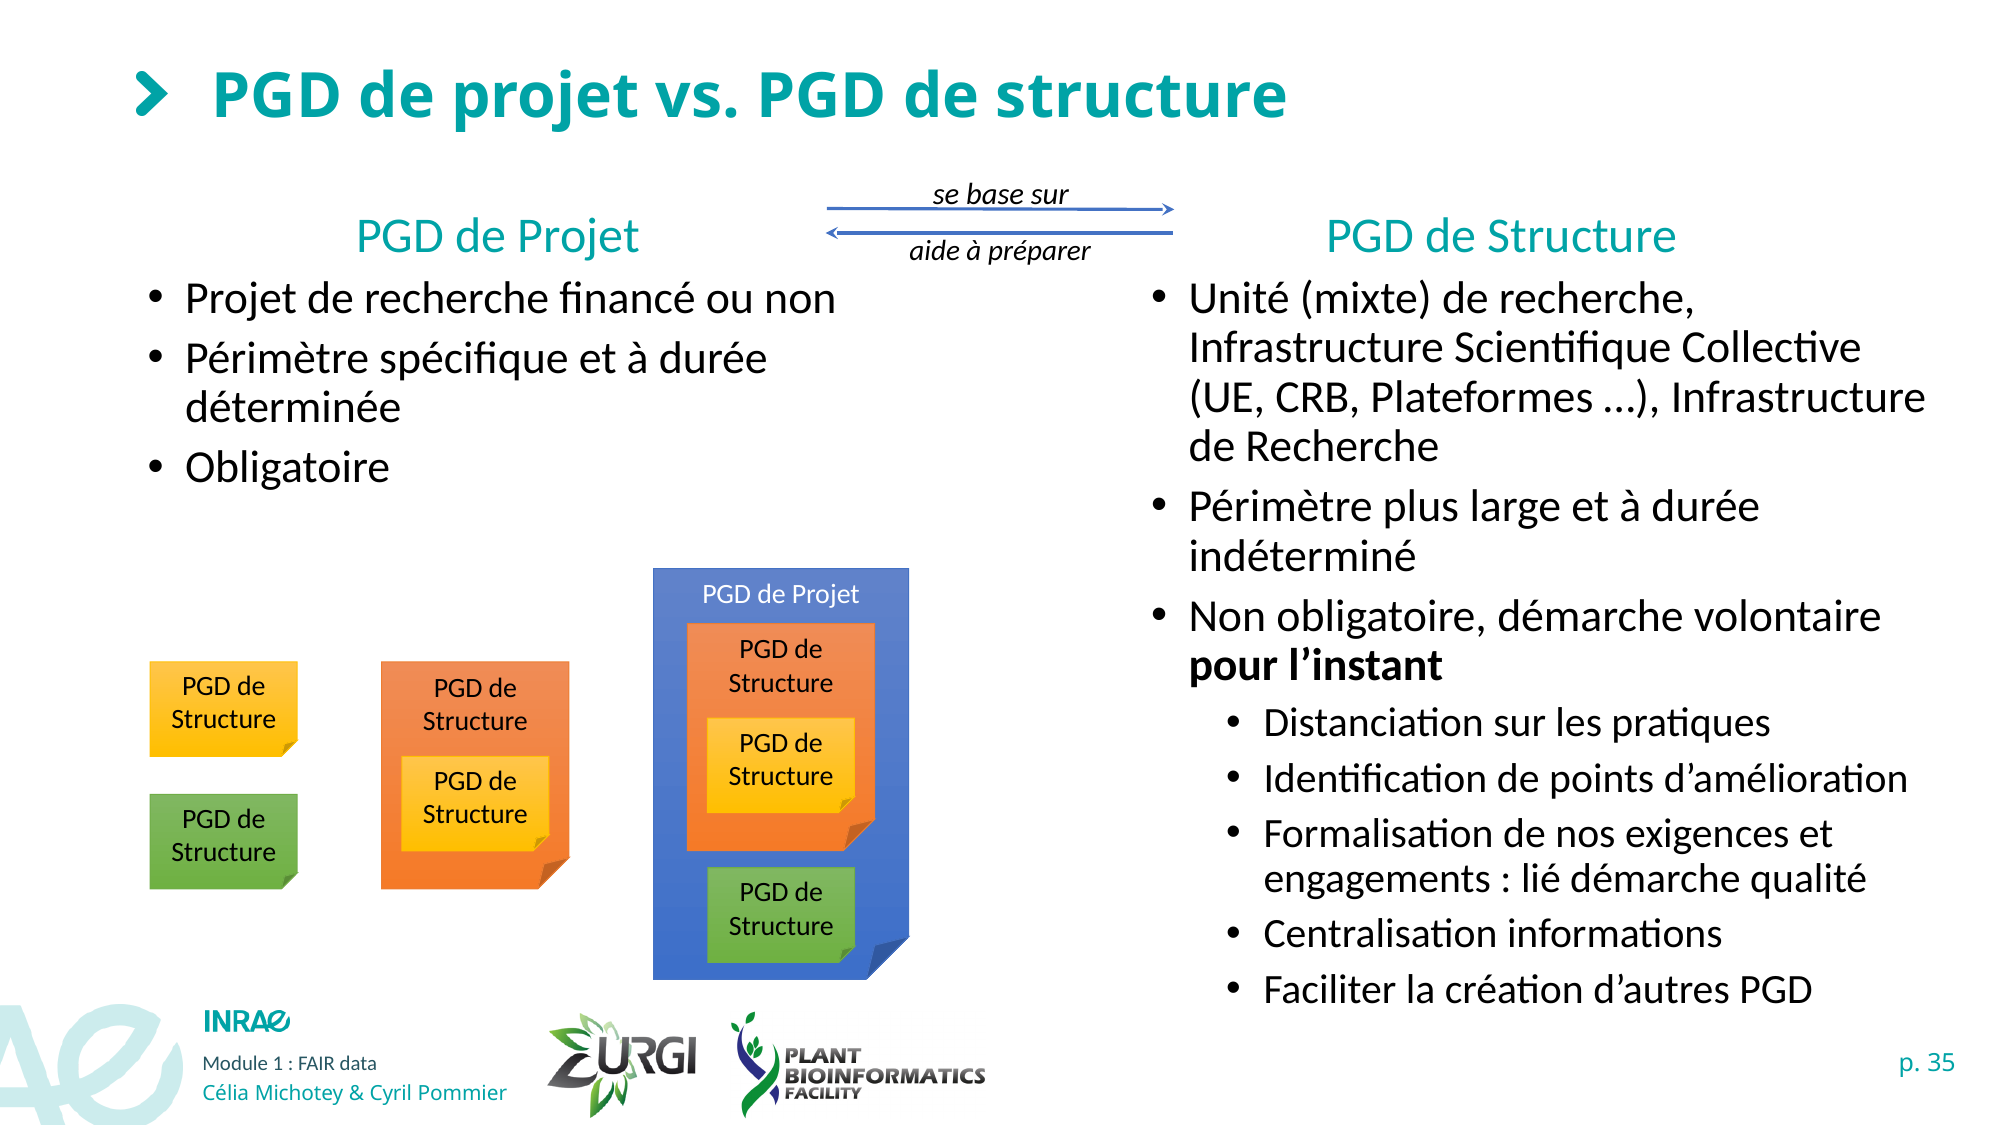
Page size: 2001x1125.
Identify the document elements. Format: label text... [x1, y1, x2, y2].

list PGD de Projet Projet de recherche financé ou non Périmètre spécifique et à durée déterminée Obligatoire [57, 202, 939, 967]
picture [0, 996, 329, 1125]
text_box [825, 158, 1175, 283]
picture [136, 71, 169, 116]
title PGD de projet vs. PGD de structure [121, 24, 1887, 171]
picture [730, 1011, 986, 1119]
list PGD de Structure Unité (mixte) de recherche, Infrastructure Scientifique Collective (UE, CRB, Plateformes …), Infrastructure de Recherche Périmètre plus large et à durée indéterminé Non obligatoire, démarche volontaire pour l’instant Distanciation sur les pratiques Identification de points d’amélioration Formalisation de nos exigences et engagements : lié démarche qualité Centralisation informations Faciliter la création d’autres PGD [1061, 202, 1943, 967]
picture [547, 1013, 696, 1118]
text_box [150, 568, 909, 980]
